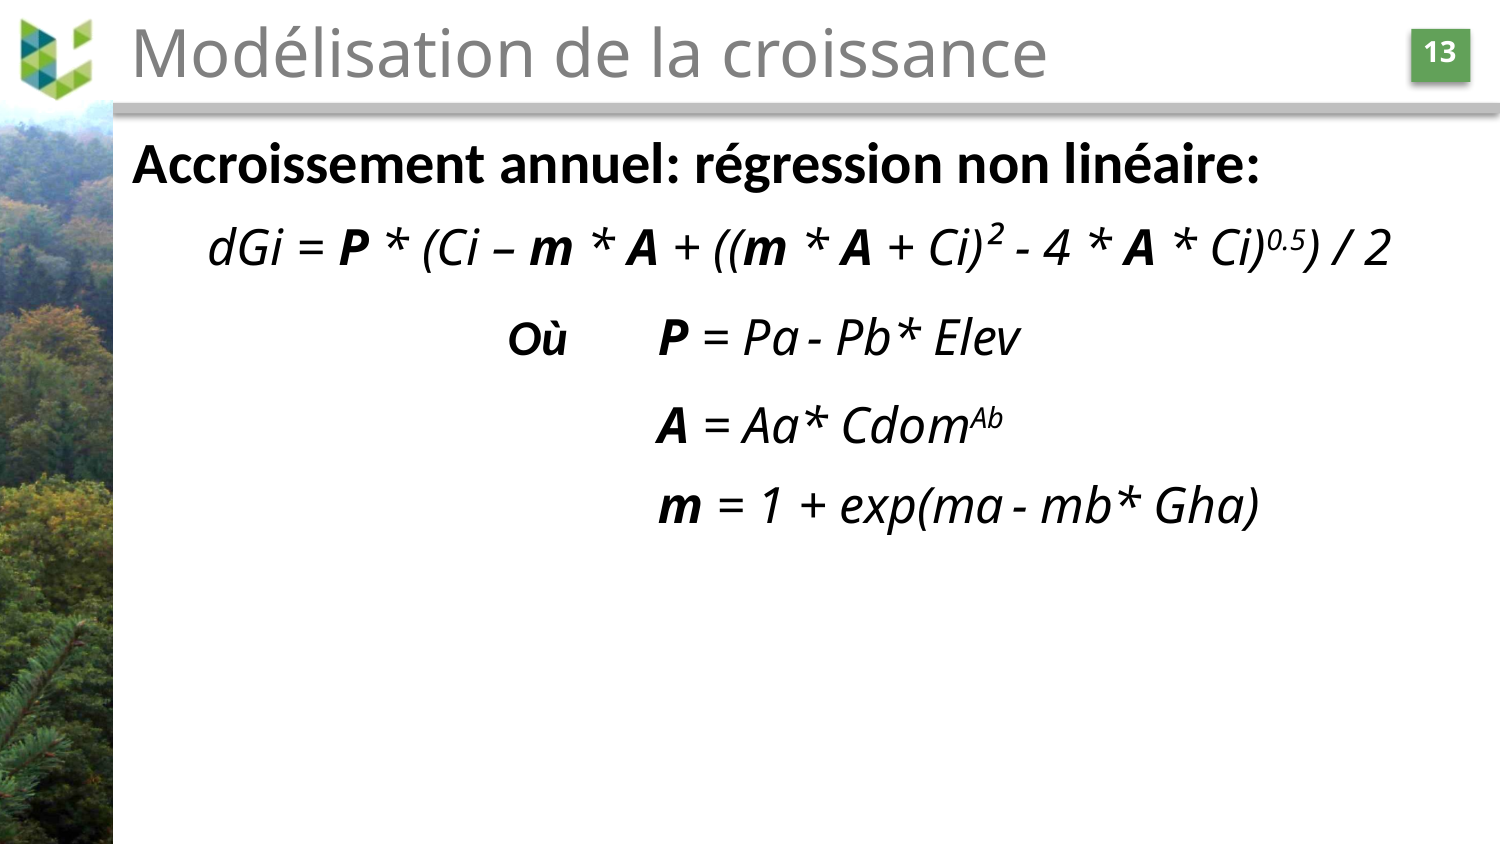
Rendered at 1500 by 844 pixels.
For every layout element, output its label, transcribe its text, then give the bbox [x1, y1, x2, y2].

picture [0, 7, 113, 844]
slide_number 13 [1396, 17, 1484, 89]
title Modélisation de la croissance [115, 0, 1380, 99]
text_box Accroissement annuel: régression non linéaire: dGi = P * (Ci – m * A + ((m * A + Ci)² - 4 * A * Ci)0.5) / 2 Où P = Pa - Pb* Elev A = Aa* CdomAb m = 1 + exp(ma - mb* Gha) [118, 118, 1489, 818]
